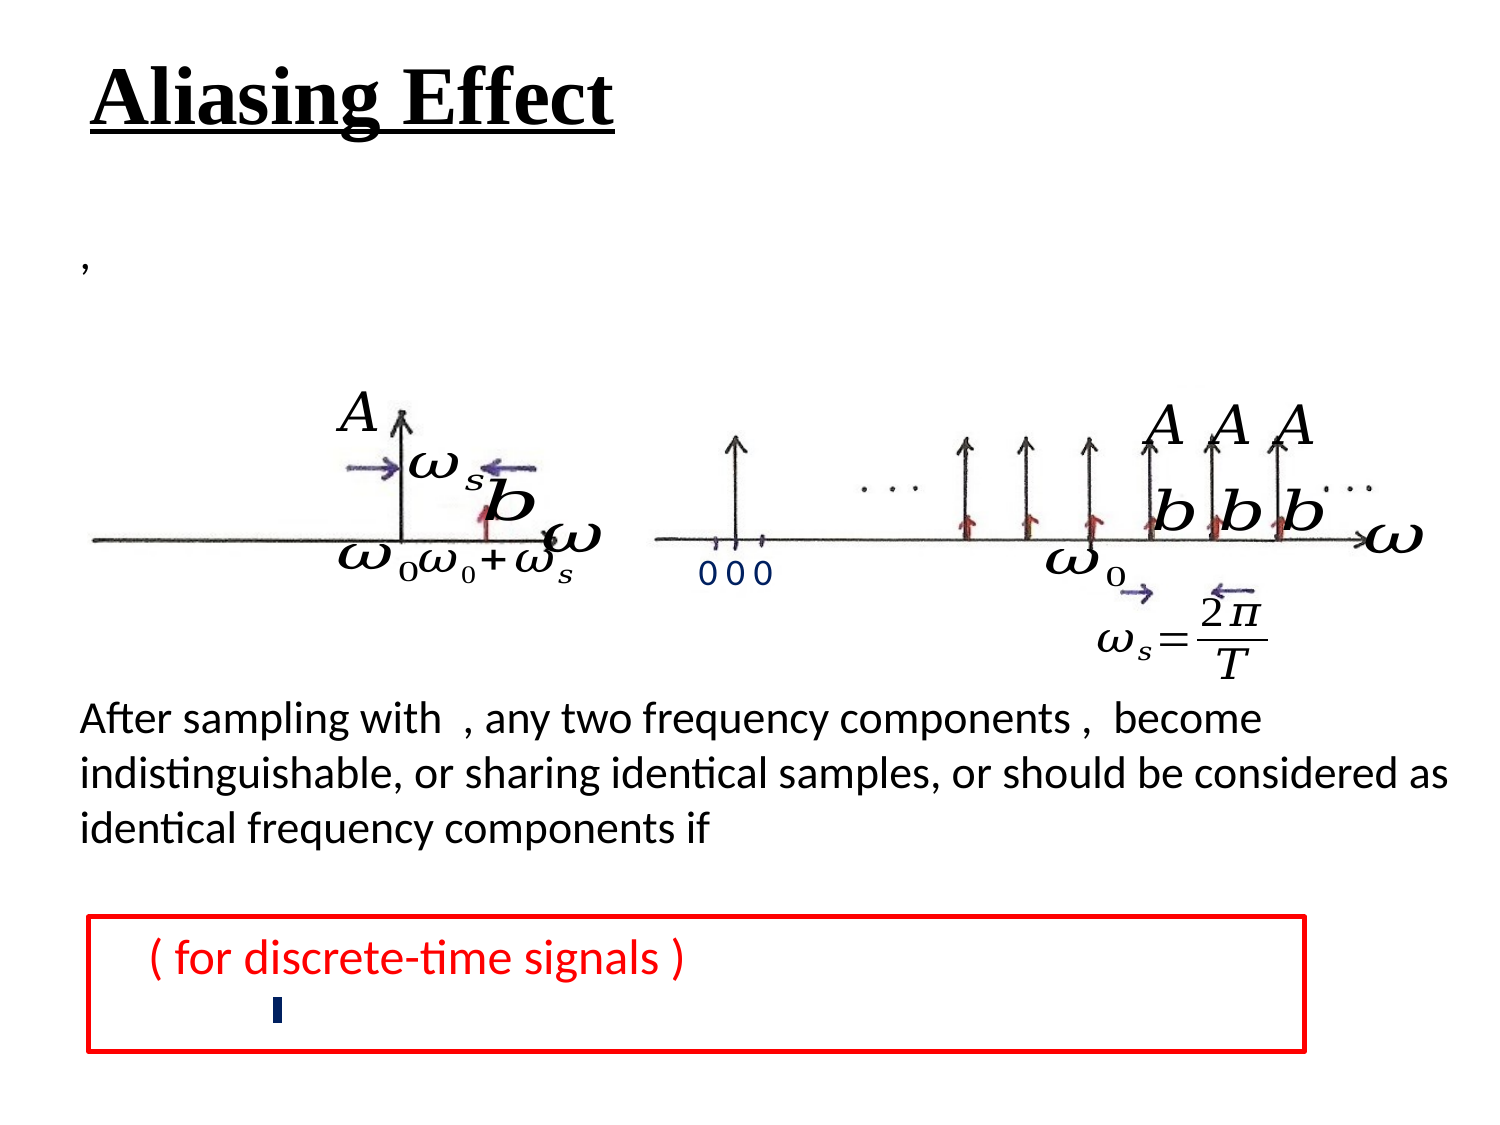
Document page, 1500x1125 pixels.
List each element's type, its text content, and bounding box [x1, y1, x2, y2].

text_box Aliasing Effect [0, 33, 1500, 149]
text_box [643, 385, 1431, 690]
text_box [86, 383, 609, 589]
